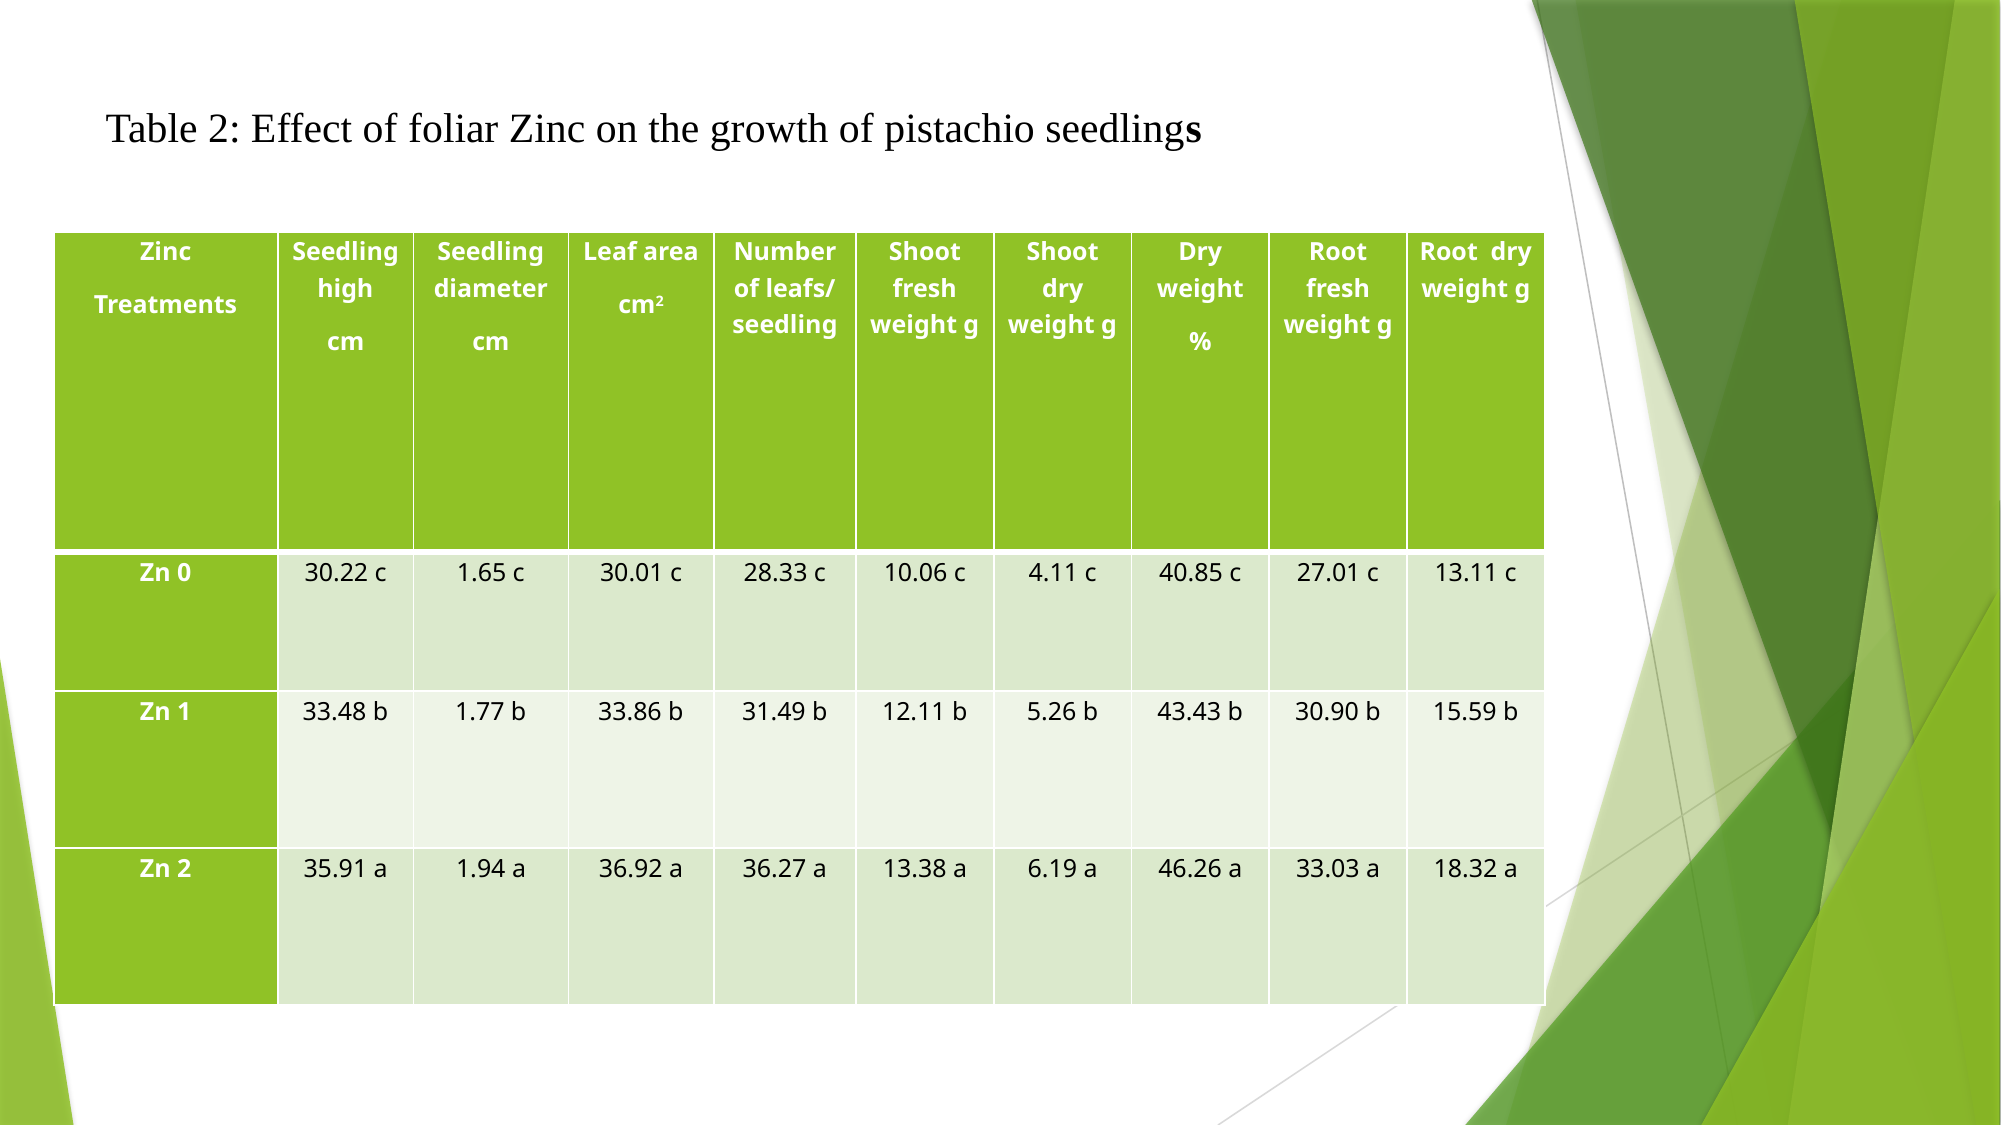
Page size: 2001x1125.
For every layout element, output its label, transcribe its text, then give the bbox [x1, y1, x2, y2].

table_header Seedling high cm [279, 233, 413, 549]
table_cell 30.90 b [1270, 692, 1406, 847]
table_header Zinc Treatments [55, 233, 277, 549]
table_header Seedling diameter cm [414, 233, 568, 549]
table_cell 13.11 c [1408, 555, 1544, 690]
table_cell 43.43 b [1132, 692, 1268, 847]
table_cell 13.38 a [857, 849, 993, 1004]
table_header Shoot fresh weight g [857, 233, 993, 549]
table_cell Zn 1 [55, 692, 277, 847]
table_cell 36.27 a [715, 849, 855, 1004]
table_header Shoot dry weight g [995, 233, 1131, 549]
table_cell 18.32 a [1408, 849, 1544, 1004]
text_box Table 2: Effect of foliar Zinc on the growth of pistachio seedlings [90, 90, 1428, 159]
table_cell 6.19 a [995, 849, 1131, 1004]
table_cell 30.01 c [569, 555, 713, 690]
table_cell 33.03 a [1270, 849, 1406, 1004]
table_cell 27.01 c [1270, 555, 1406, 690]
table_cell 1.65 c [414, 555, 568, 690]
table_cell 1.77 b [414, 692, 568, 847]
table_cell 46.26 a [1132, 849, 1268, 1004]
table_cell 4.11 c [995, 555, 1131, 690]
table_cell 12.11 b [857, 692, 993, 847]
table_cell 28.33 c [715, 555, 855, 690]
table_header Dry weight % [1132, 233, 1268, 549]
table_header Leaf area cm2 [569, 233, 713, 549]
table_header Root dry weight g [1408, 233, 1544, 549]
table_cell Zn 2 [55, 849, 277, 1004]
table_cell 36.92 a [569, 849, 713, 1004]
table_cell 30.22 c [279, 555, 413, 690]
table_cell 1.94 a [414, 849, 568, 1004]
table_cell 35.91 a [279, 849, 413, 1004]
table_header Root fresh weight g [1270, 233, 1406, 549]
table_cell 5.26 b [995, 692, 1131, 847]
table_cell 15.59 b [1408, 692, 1544, 847]
table_cell 33.48 b [279, 692, 413, 847]
table_cell 40.85 c [1132, 555, 1268, 690]
table_cell Zn 0 [55, 555, 277, 690]
table_header Number of leafs/ seedling [715, 233, 855, 549]
table_cell 31.49 b [715, 692, 855, 847]
table_cell 33.86 b [569, 692, 713, 847]
table_cell 10.06 c [857, 555, 993, 690]
